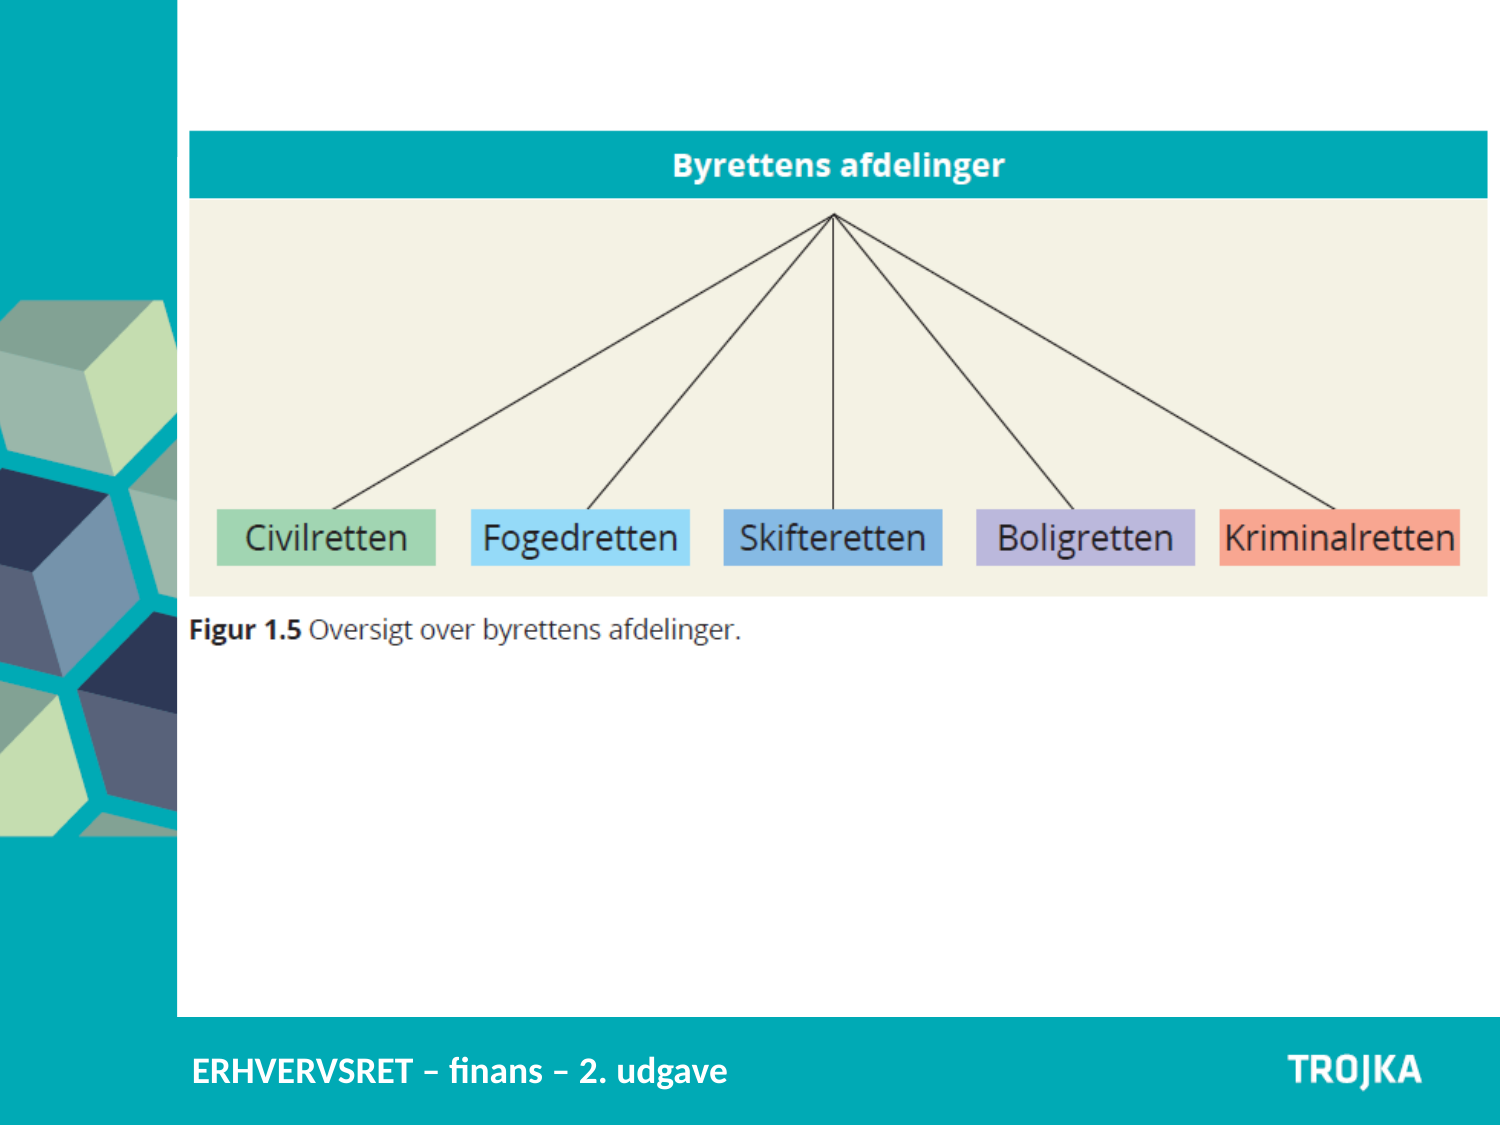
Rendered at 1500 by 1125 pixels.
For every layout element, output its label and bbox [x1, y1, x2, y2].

picture [182, 125, 1497, 681]
